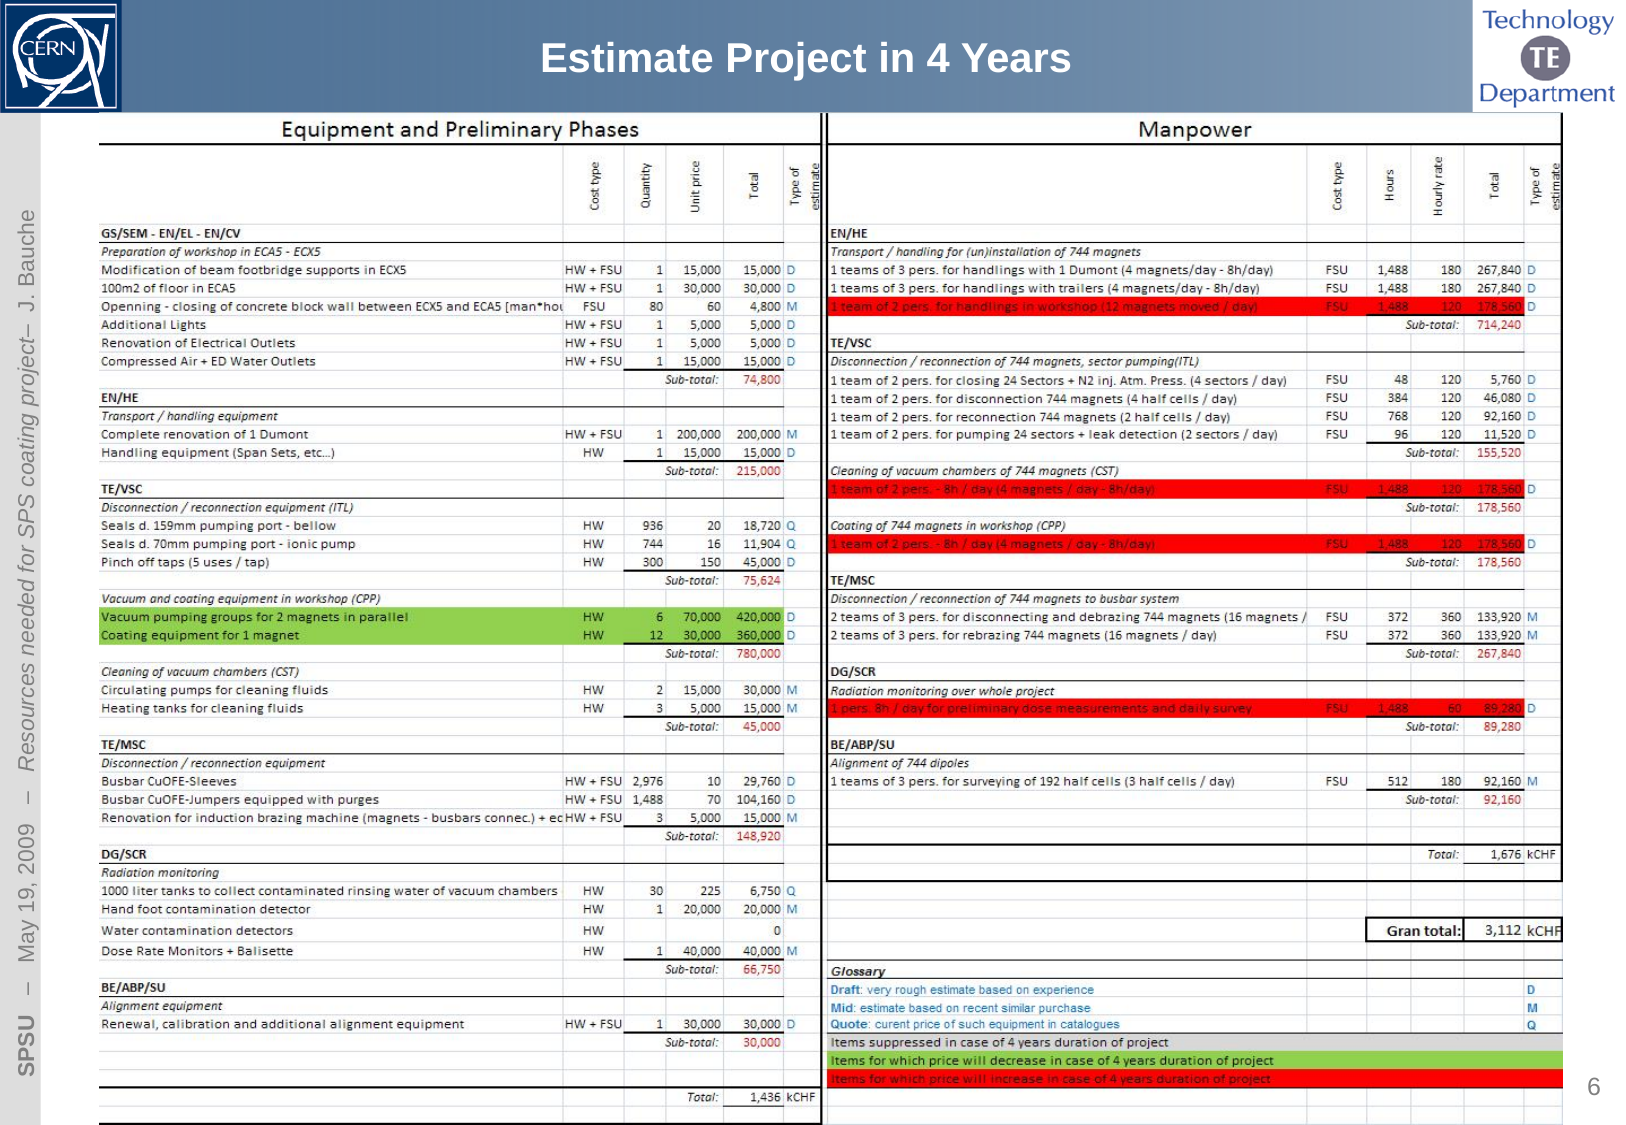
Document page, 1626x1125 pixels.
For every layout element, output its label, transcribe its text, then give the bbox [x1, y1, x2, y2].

picture [0, 0, 1625, 1125]
title Estimate Project in 4 Years [187, 0, 1426, 110]
